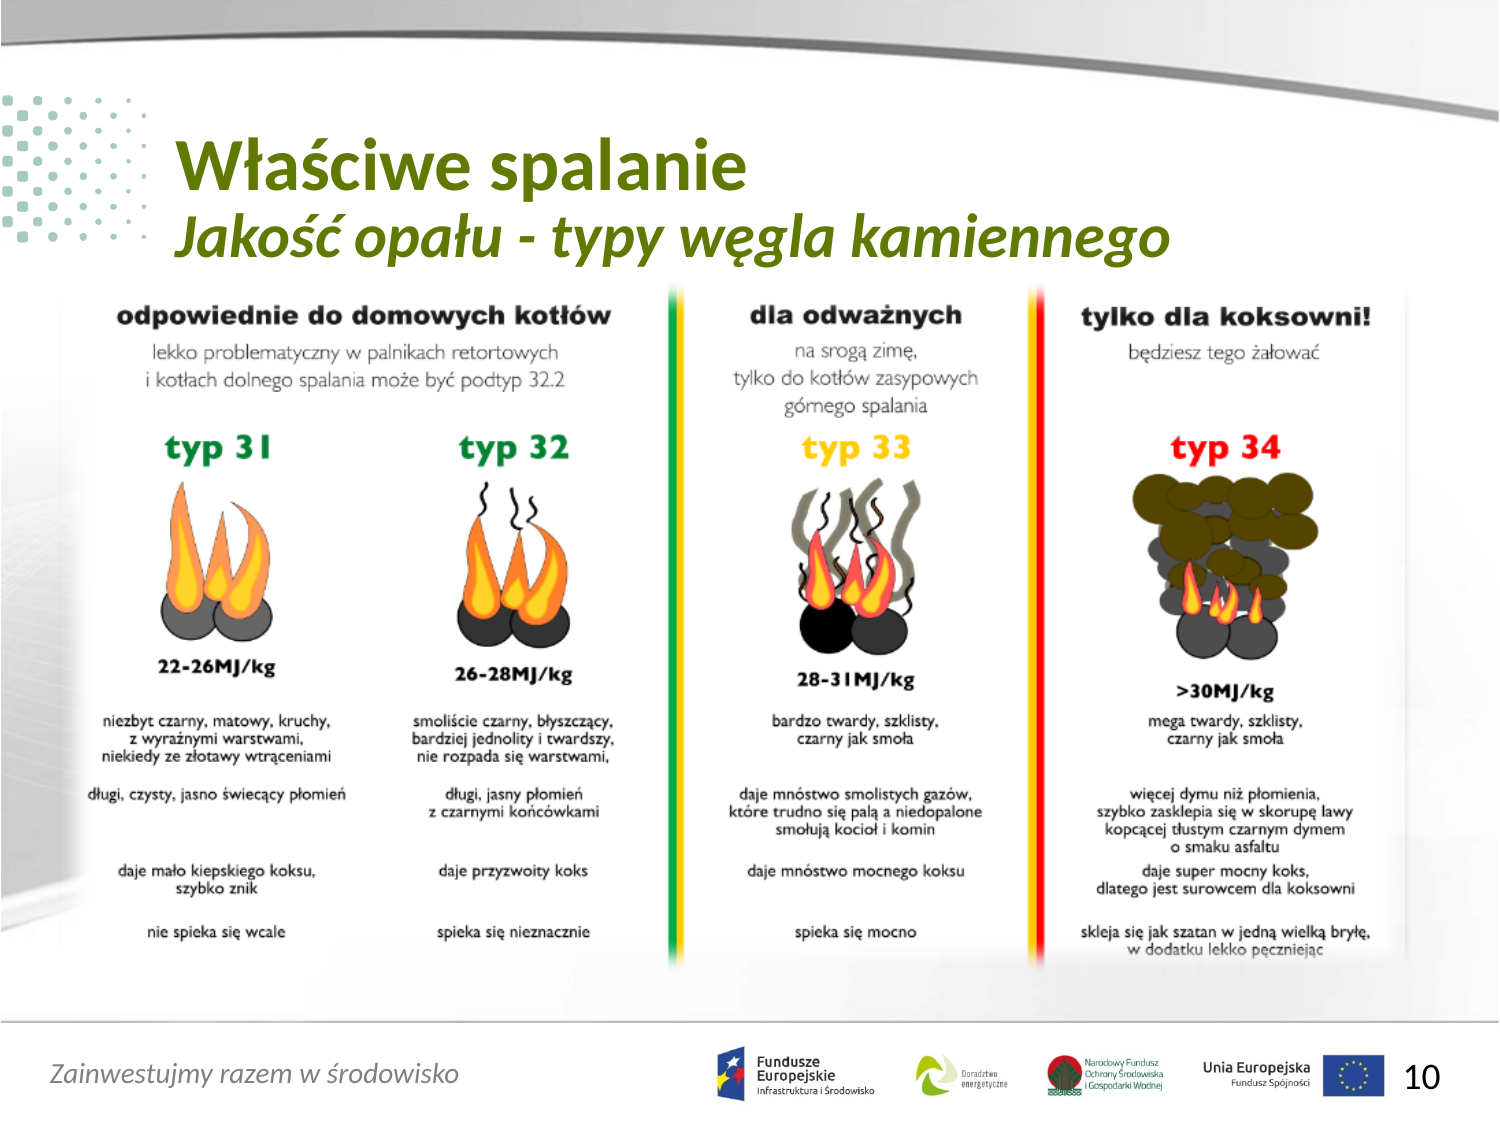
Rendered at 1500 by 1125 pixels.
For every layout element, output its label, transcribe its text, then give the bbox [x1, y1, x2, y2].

picture [703, 1032, 1398, 1115]
text_box Jakość opału - typy węgla kamiennego [160, 187, 1500, 278]
slide_number 10 [1387, 1044, 1496, 1116]
picture [0, 0, 1499, 1023]
text_box Właściwe spalanie [160, 108, 1500, 187]
